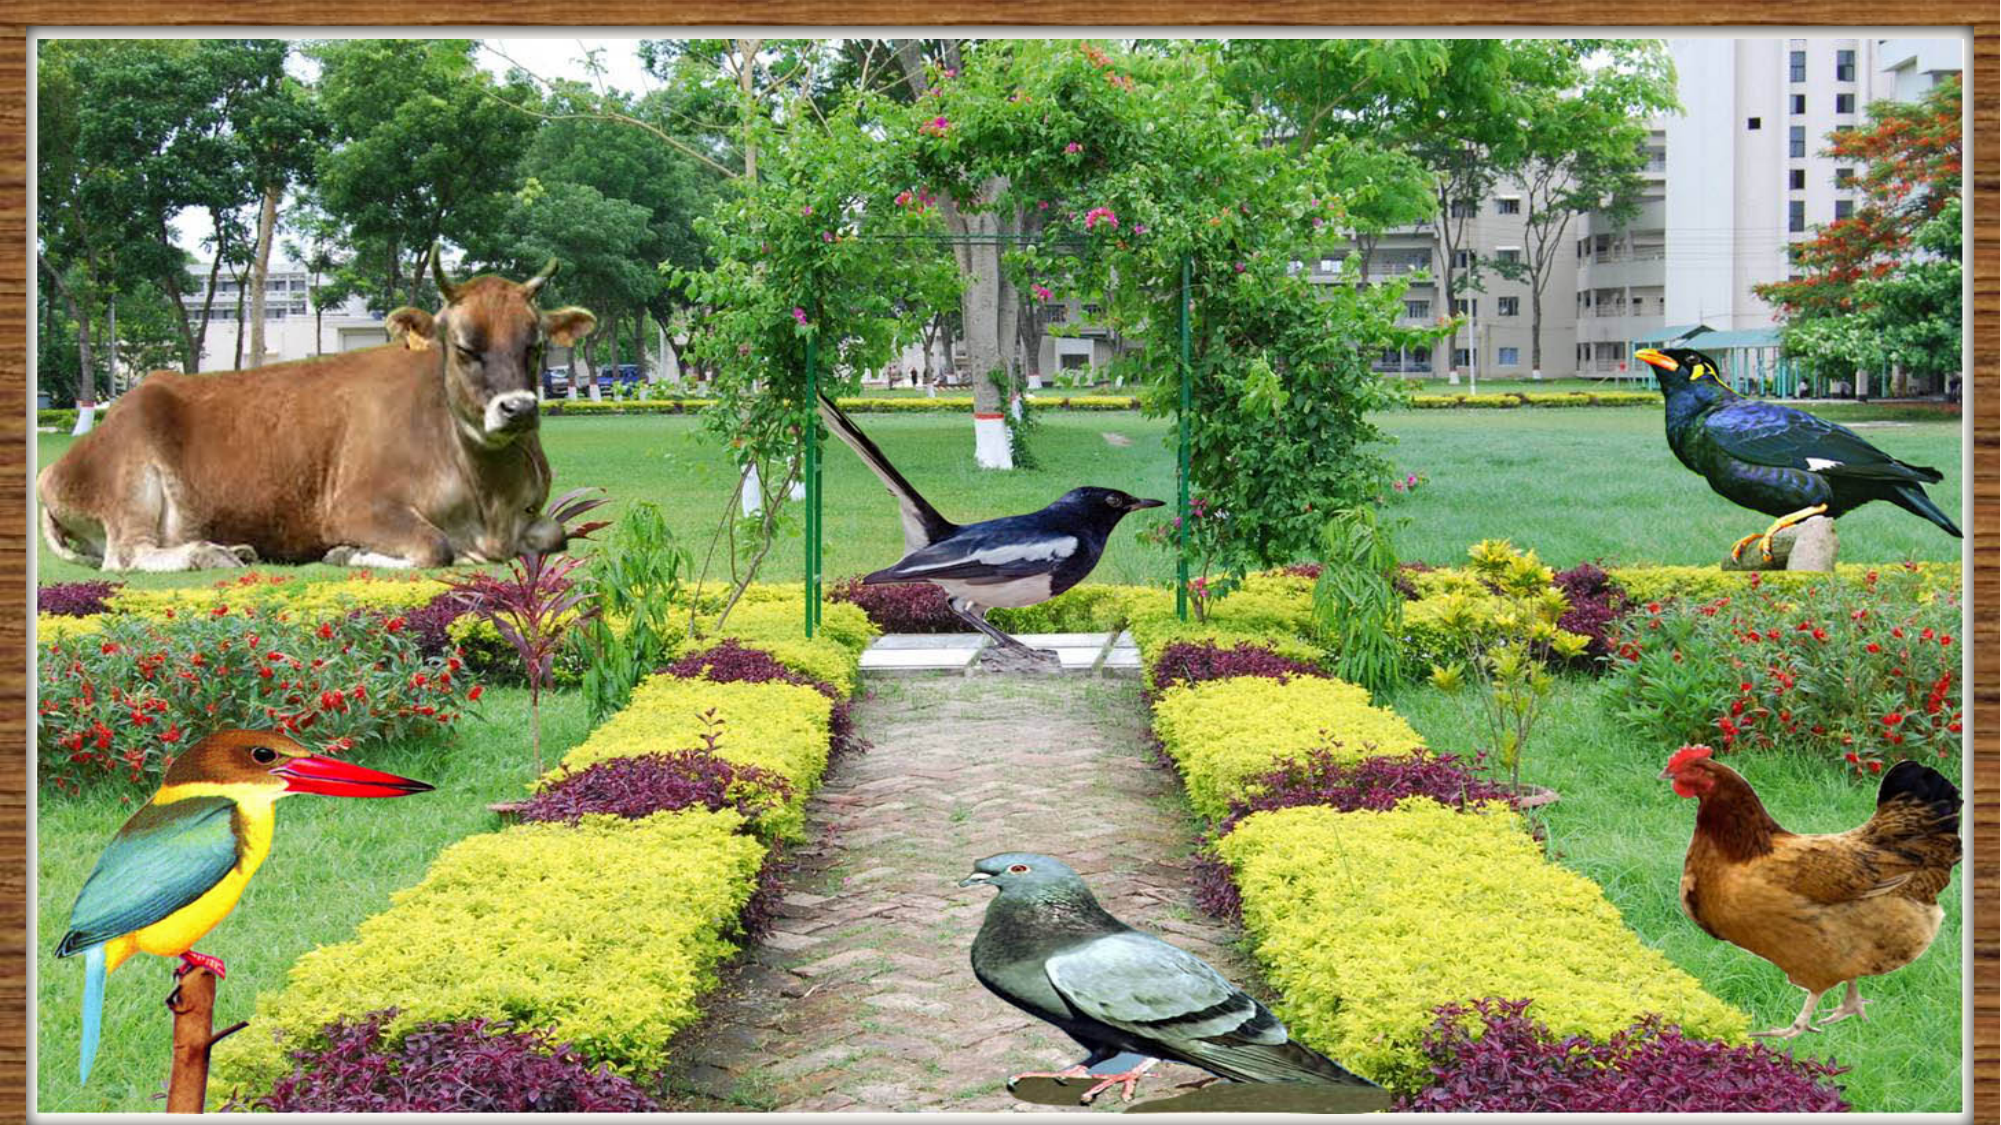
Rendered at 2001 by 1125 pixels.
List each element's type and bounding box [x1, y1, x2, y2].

picture [35, 39, 1965, 1114]
text_box [0, 0, 2000, 1125]
